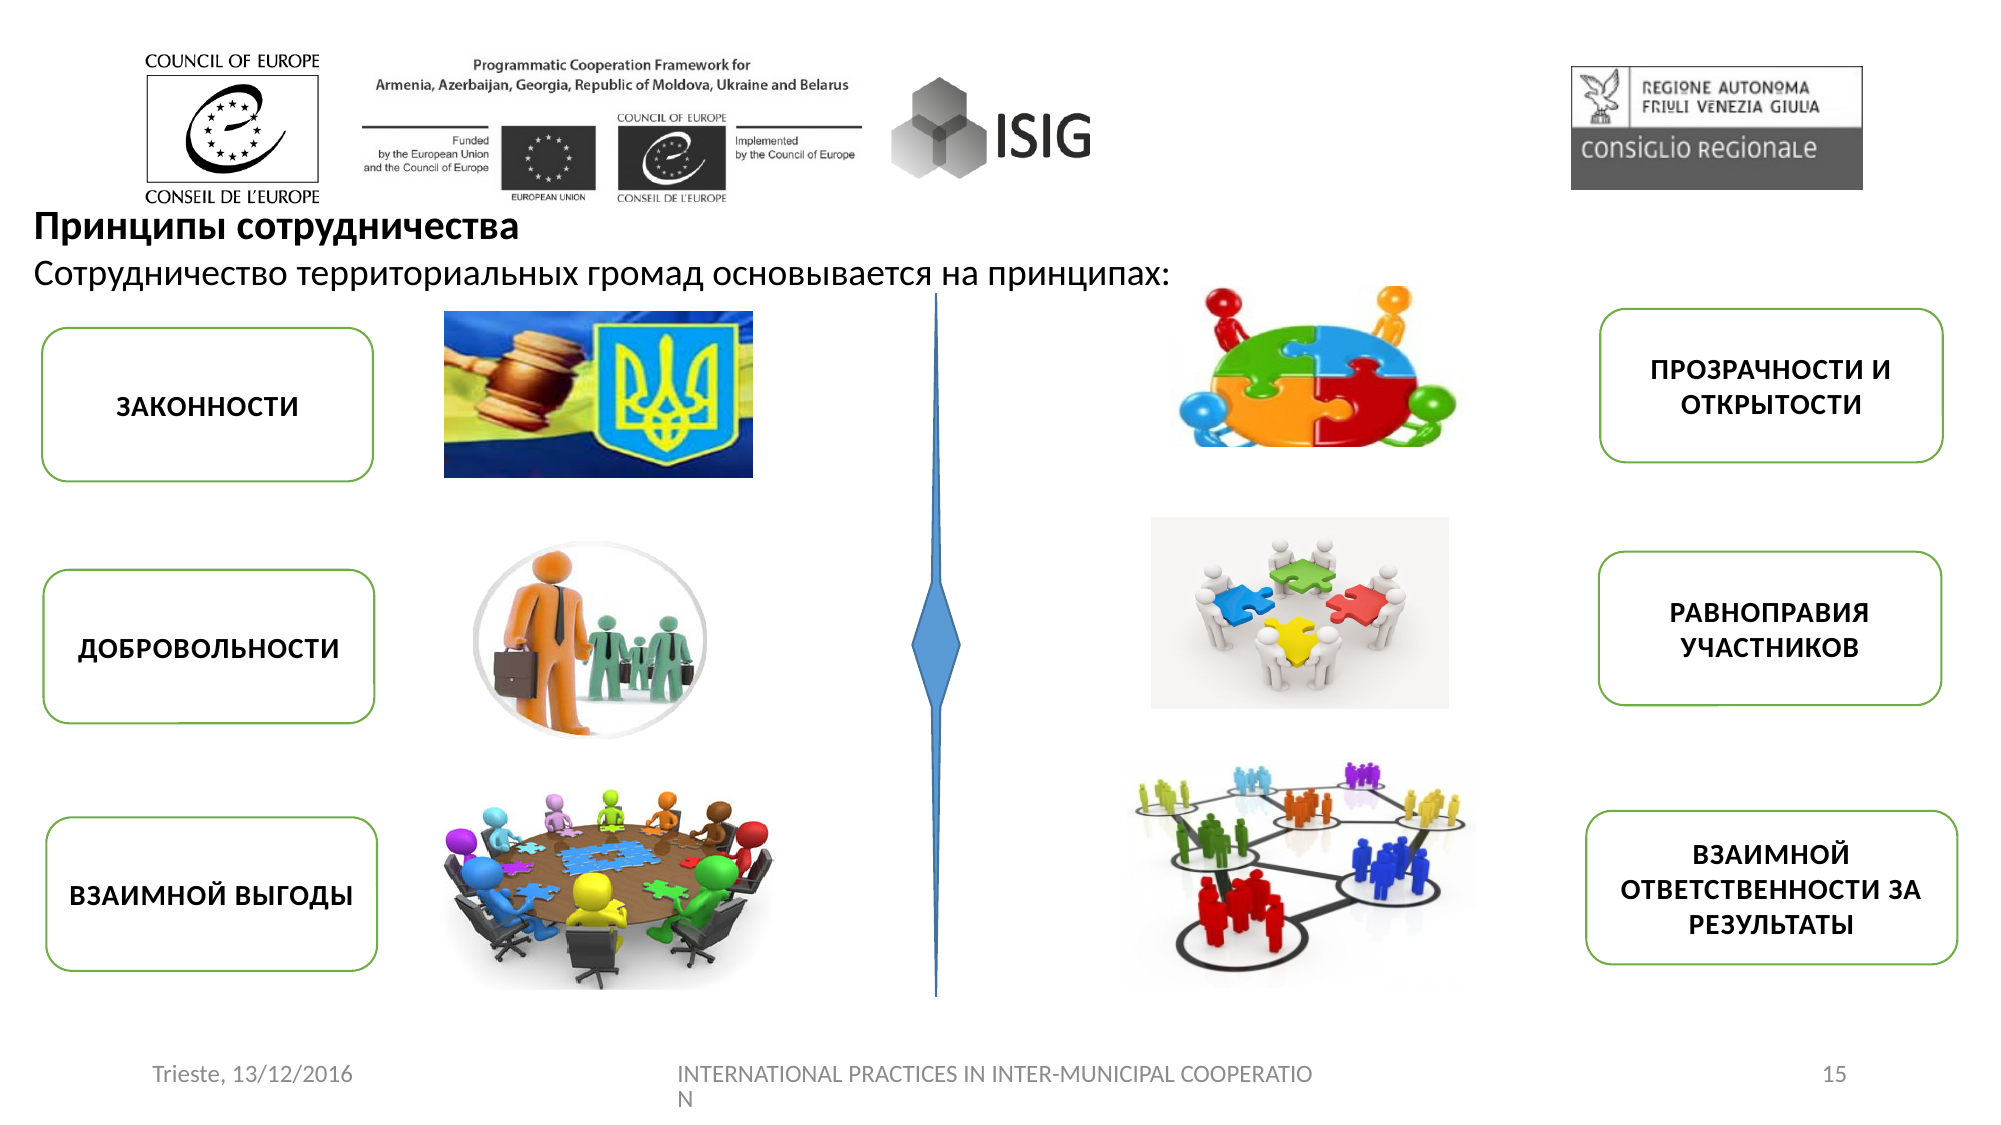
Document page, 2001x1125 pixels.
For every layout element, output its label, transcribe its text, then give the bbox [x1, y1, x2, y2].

picture [472, 541, 707, 739]
text_box ПРОЗРАЧНОСТИ И ОТКРЫТОСТИ [1599, 307, 1944, 464]
text_box РАВНОПРАВИЯ УЧАСТНИКОВ [1597, 550, 1943, 707]
text_box ВЗАИМНОЙ ВЫГОДЫ [45, 816, 379, 972]
picture [891, 77, 1090, 179]
slide_number 15 [1412, 1042, 1863, 1103]
picture [444, 311, 753, 478]
picture [137, 49, 323, 190]
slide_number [137, 1042, 588, 1103]
picture [1151, 517, 1449, 709]
text_box ЗАКОННОСТИ [41, 326, 374, 483]
footer INTERNATIONAL PRACTICES IN INTER-MUNICIPAL COOPERATION [662, 1042, 1338, 1103]
picture [1126, 759, 1476, 988]
picture [1170, 286, 1464, 447]
text_box Принципы сотрудничества Сотрудничество территориальных громад основывается на принципах: [18, 190, 1238, 300]
text_box [911, 293, 961, 997]
text_box ВЗАИМНОЙ ОТВЕТСТВЕННОСТИ ЗА РЕЗУЛЬТАТЫ [1585, 809, 1959, 966]
picture [435, 788, 782, 990]
text_box ДОБРОВОЛЬНОСТИ [42, 568, 376, 725]
